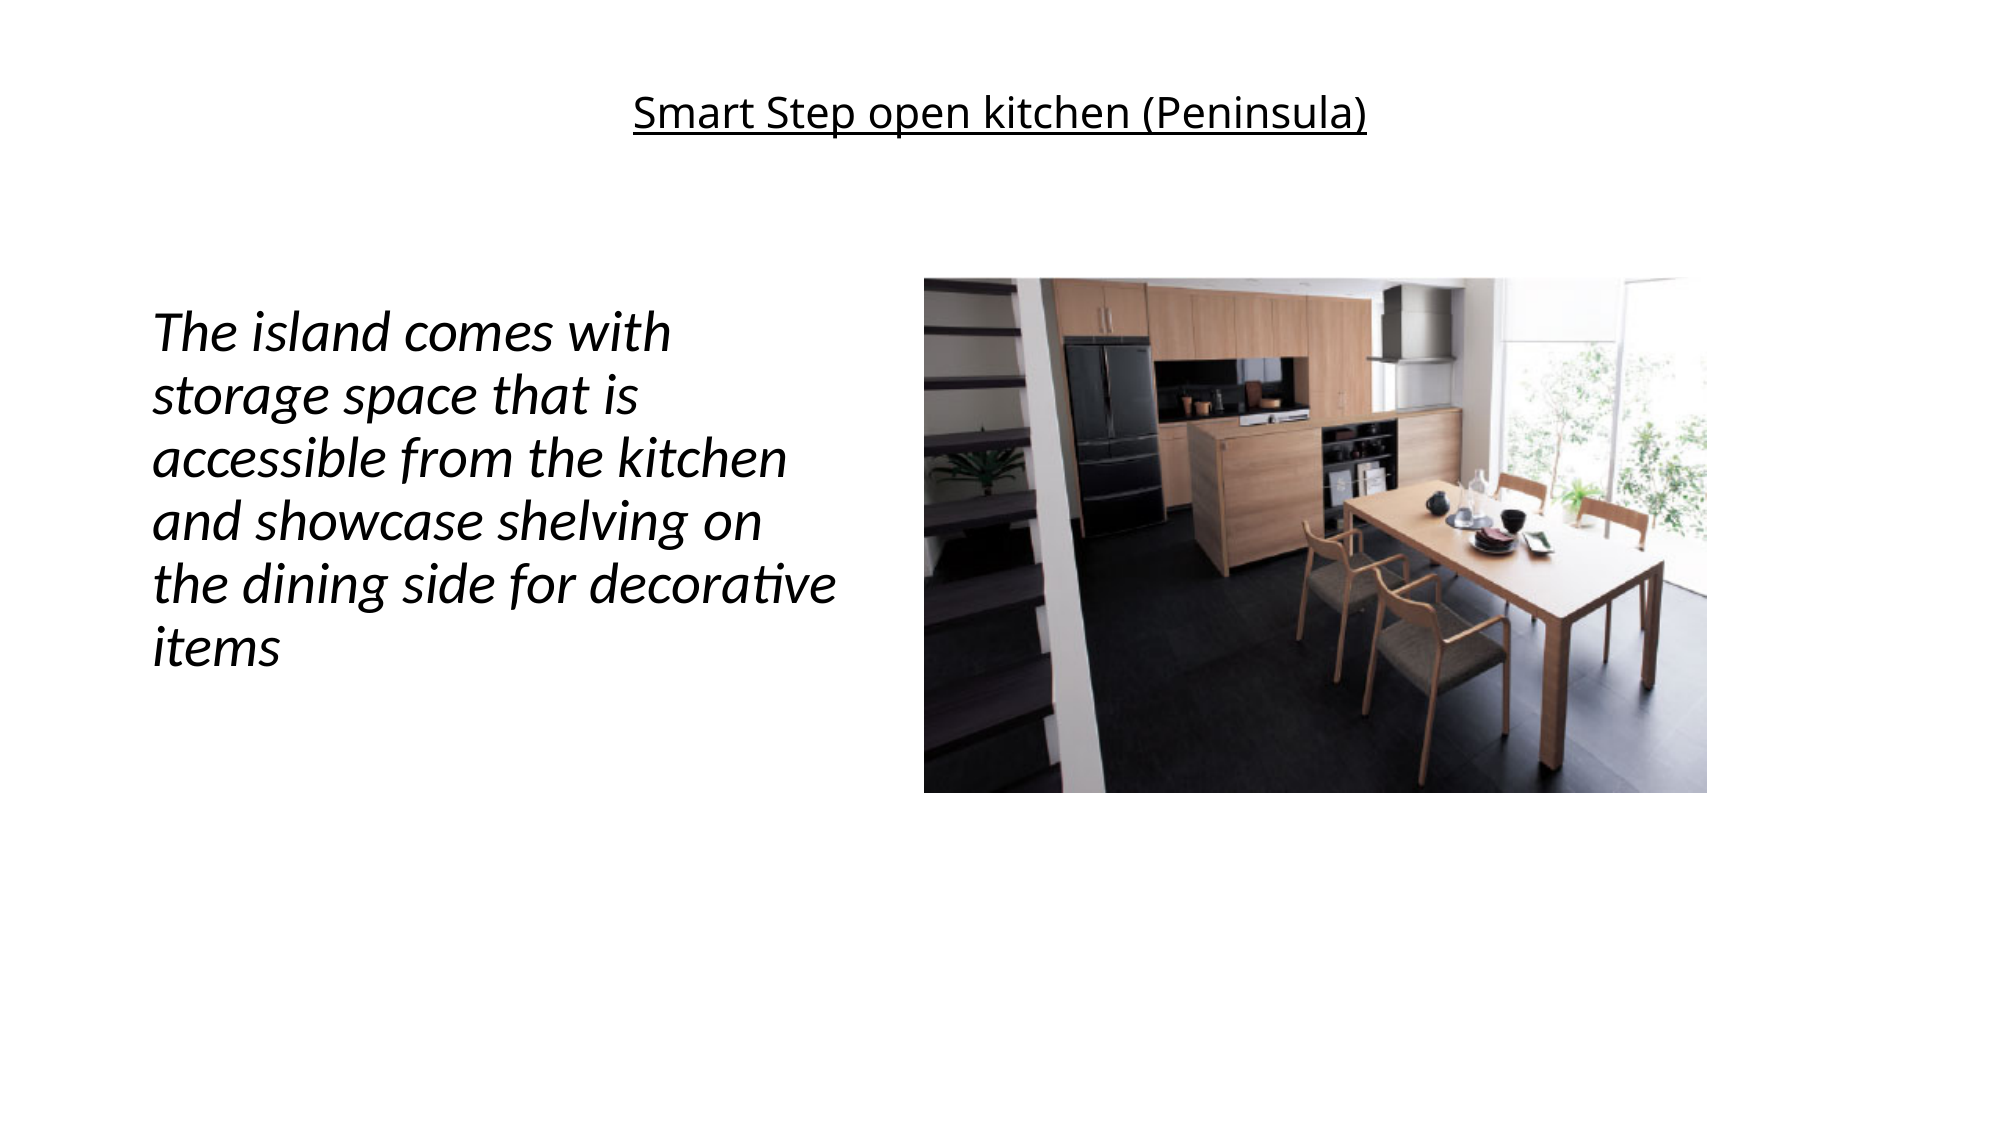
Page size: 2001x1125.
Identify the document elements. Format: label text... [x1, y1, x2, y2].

picture [924, 277, 1707, 793]
list The island comes with storage space that is accessible from the kitchen and showcase shelving on the dining side for decorative items [137, 293, 864, 1014]
title Smart Step open kitchen (Peninsula) [137, 82, 1863, 278]
